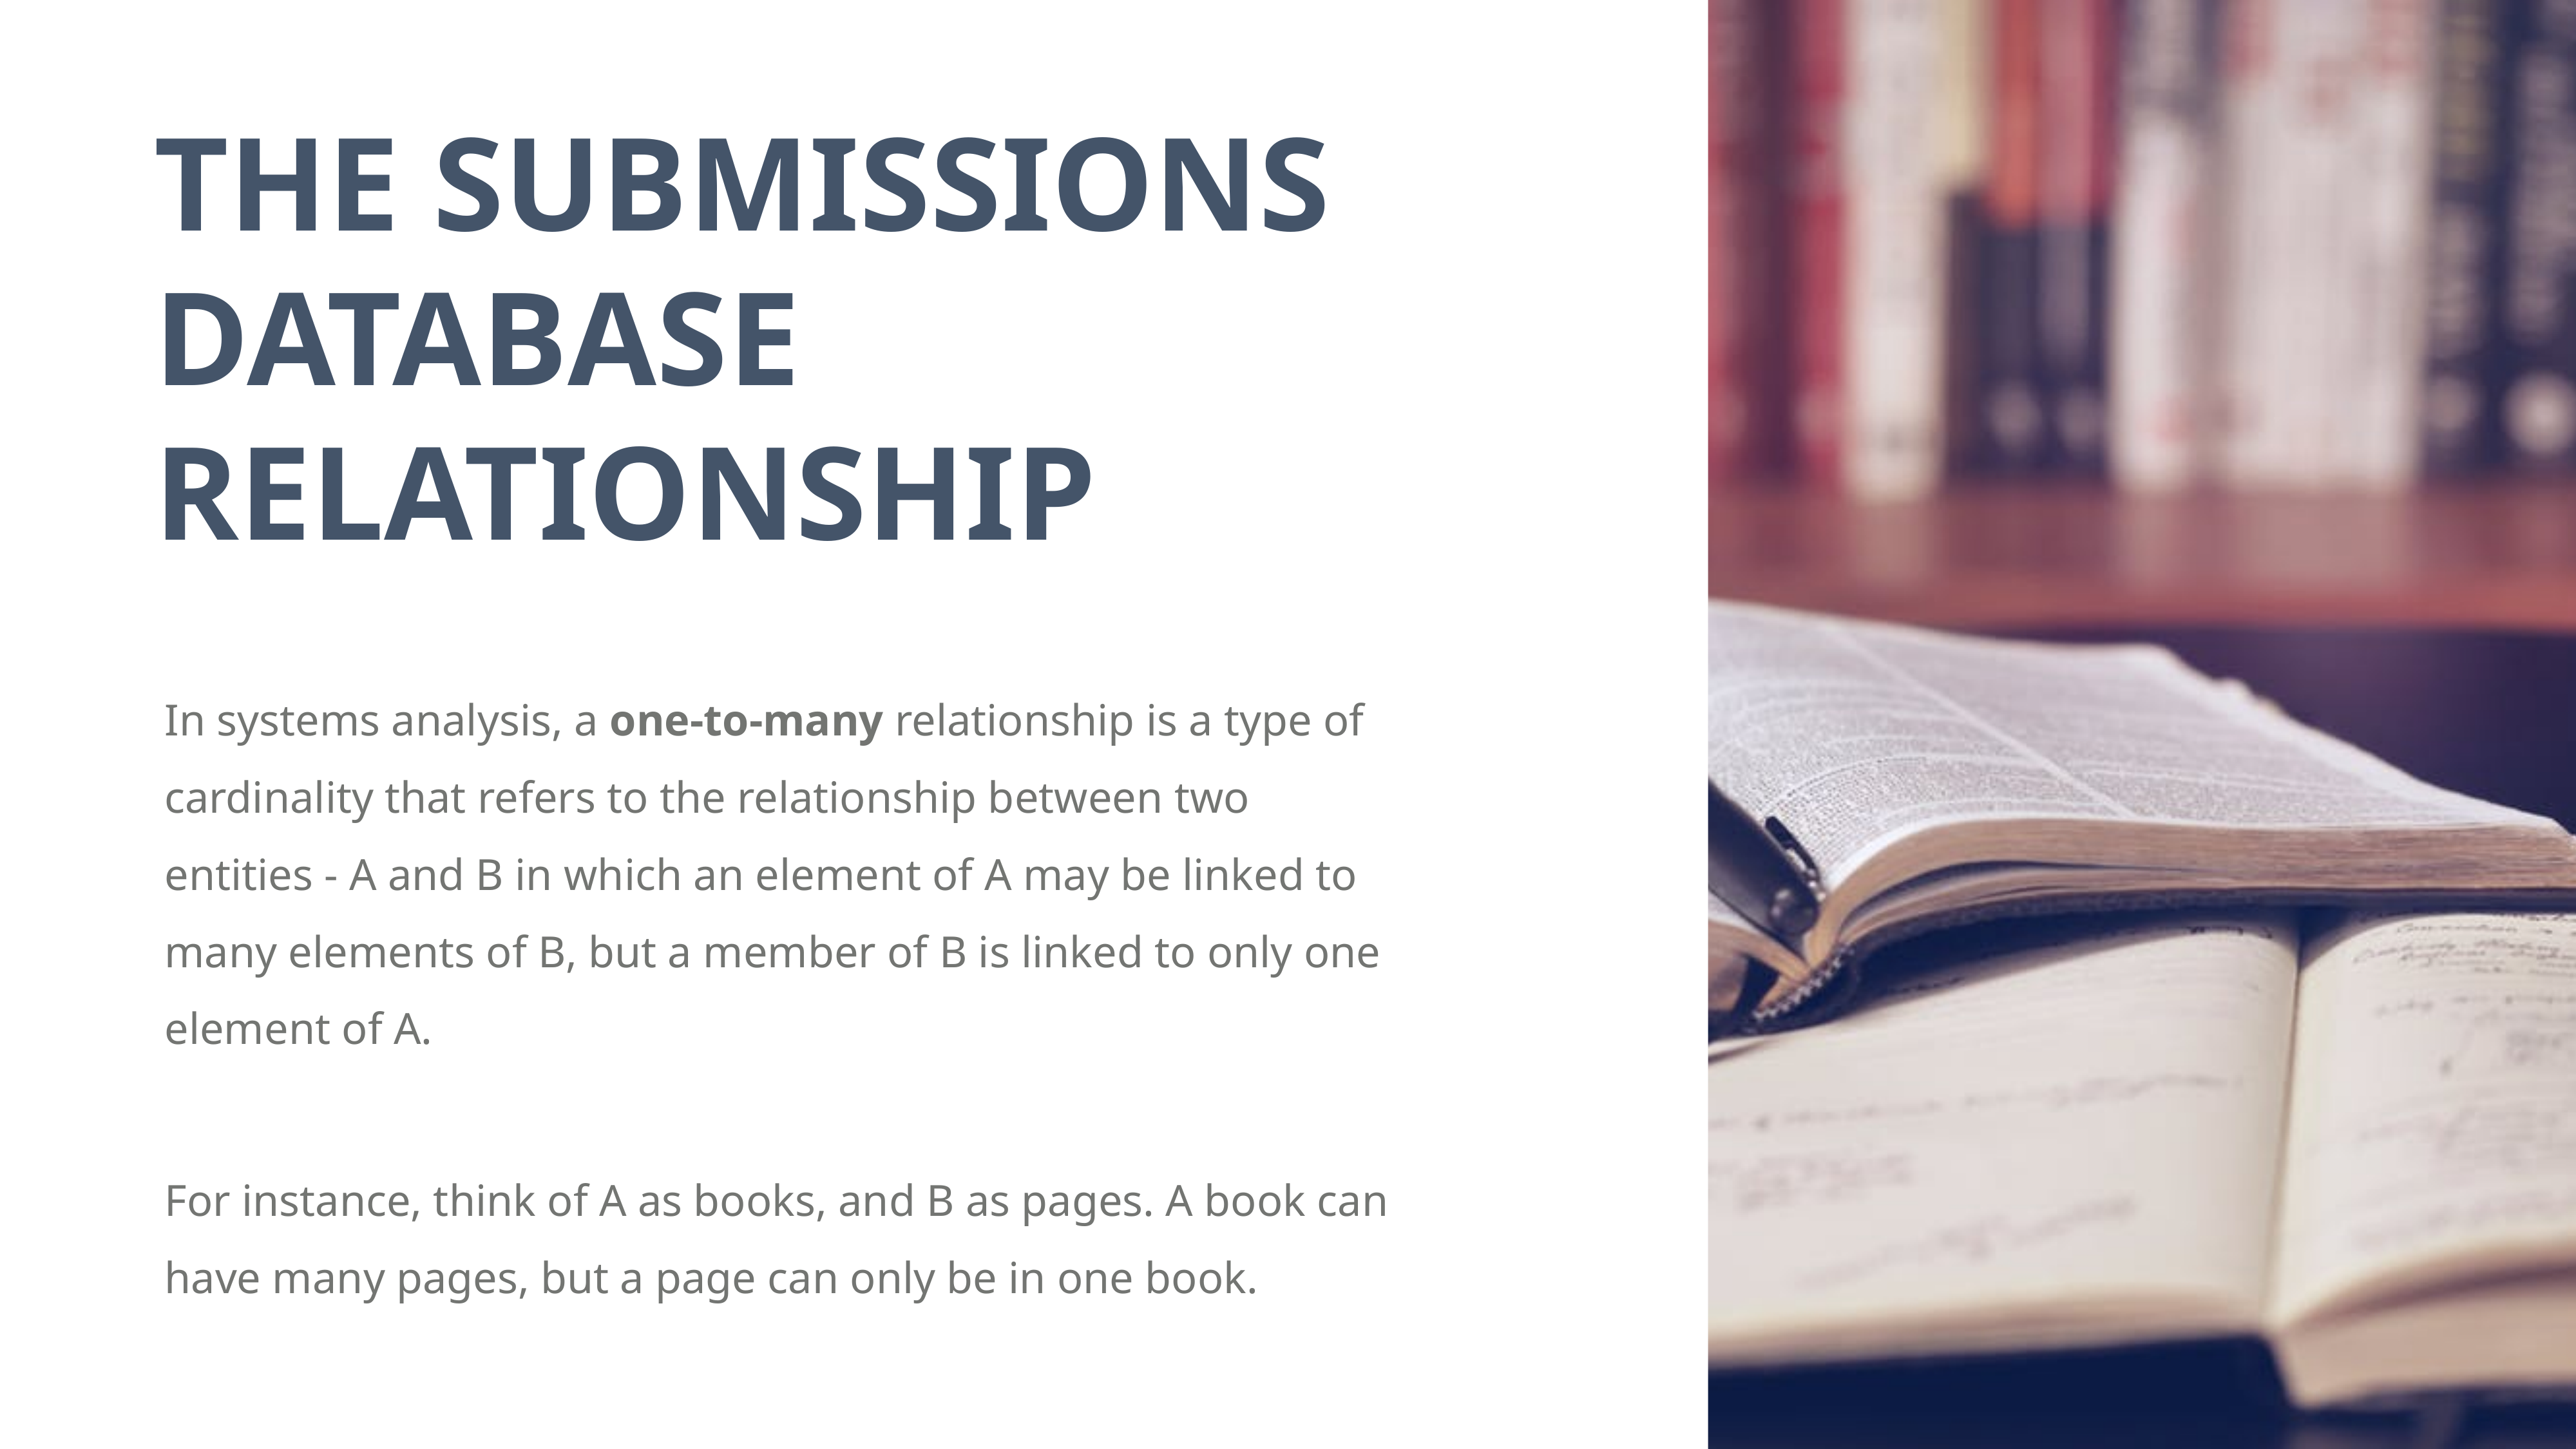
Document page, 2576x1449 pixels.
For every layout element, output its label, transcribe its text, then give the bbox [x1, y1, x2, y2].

text_box In systems analysis, a one-to-many relationship is a type of cardinality that refers to the relationship between two entities - A and B in which an element of A may be linked to many elements of B, but a member of B is linked to only one element of A. For instance, think of A as books, and B as pages. A book can have many pages, but a page can only be in one book. [119, 643, 1437, 1325]
text_box THE SUBMISSIONS DATABASE RELATIONSHIP [108, 79, 1570, 589]
picture [1708, 0, 2576, 1449]
